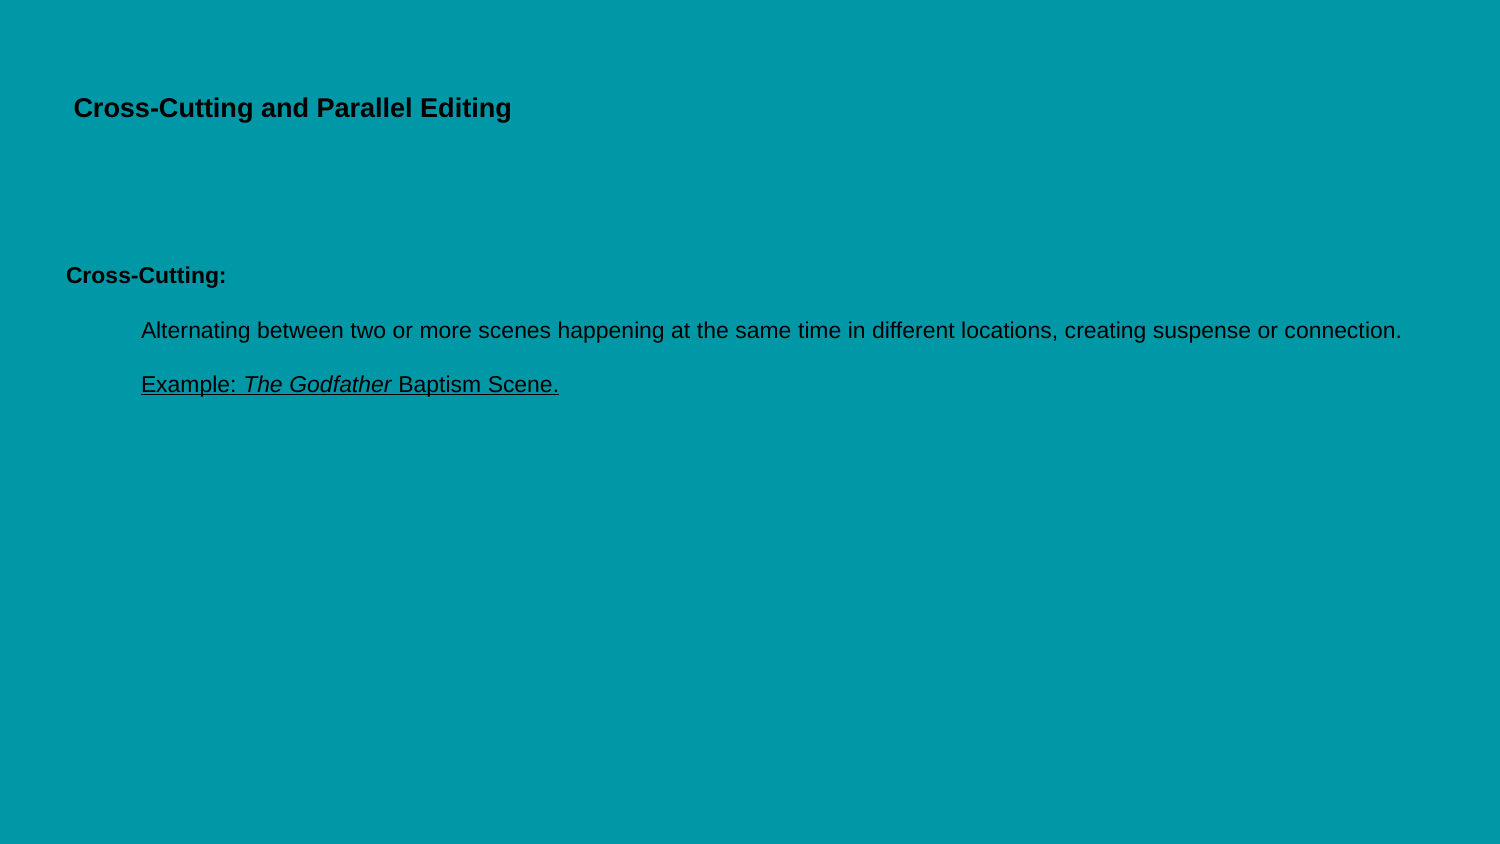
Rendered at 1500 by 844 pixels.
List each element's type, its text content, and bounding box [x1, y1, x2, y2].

list Cross-Cutting: Alternating between two or more scenes happening at the same time in different locations, creating suspense or connection. Example: The Godfather Baptism Scene. [51, 189, 1449, 750]
title Cross-Cutting and Parallel Editing [51, 72, 1449, 167]
